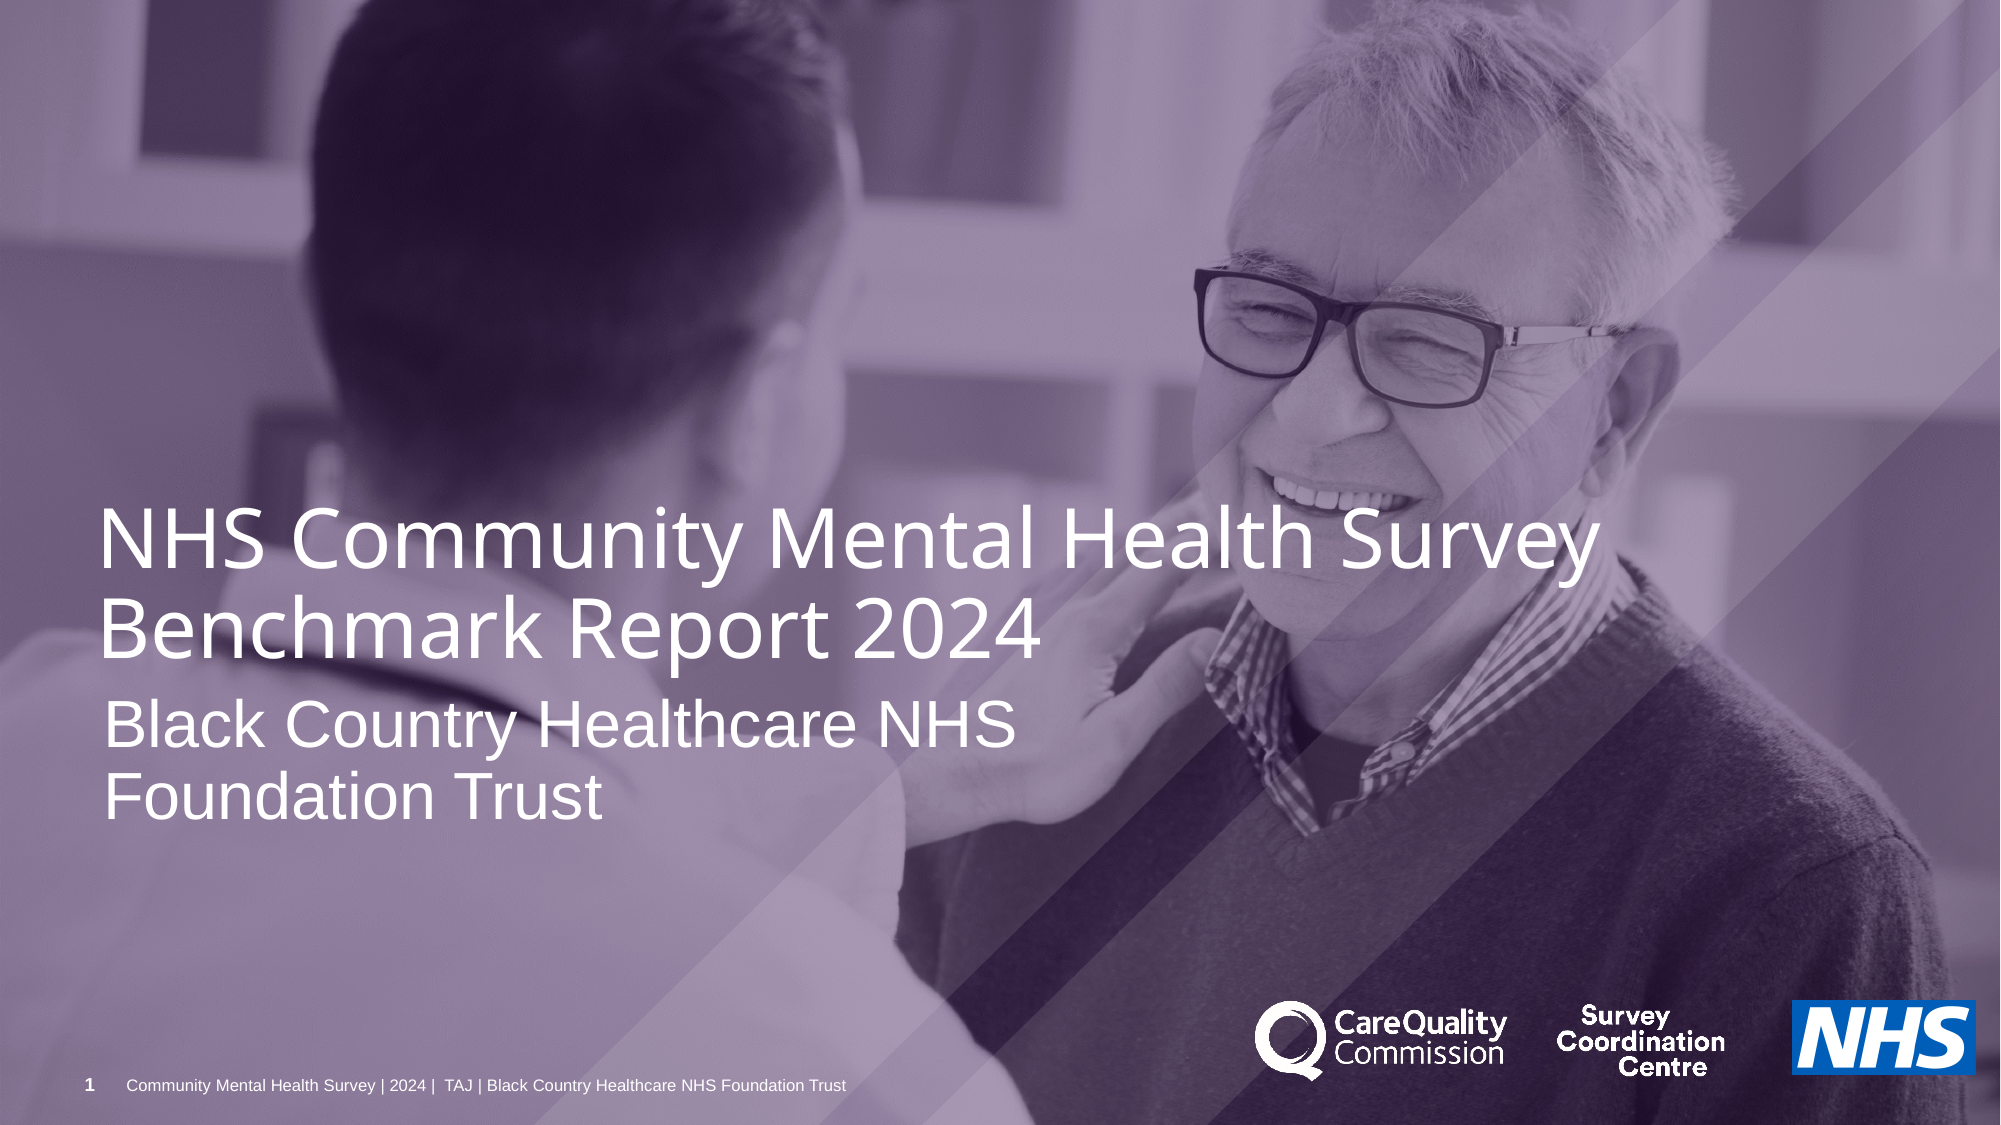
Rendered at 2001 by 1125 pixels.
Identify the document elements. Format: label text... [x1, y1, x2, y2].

text_box NHS Community Mental Health Survey Benchmark Report 2024 [96, 496, 1897, 677]
picture [1792, 1000, 1976, 1075]
picture [1243, 989, 1514, 1091]
picture [1554, 1001, 1727, 1079]
title Black Country Healthcare NHS Foundation Trust [103, 690, 1175, 836]
text_box 1 [84, 1065, 122, 1125]
